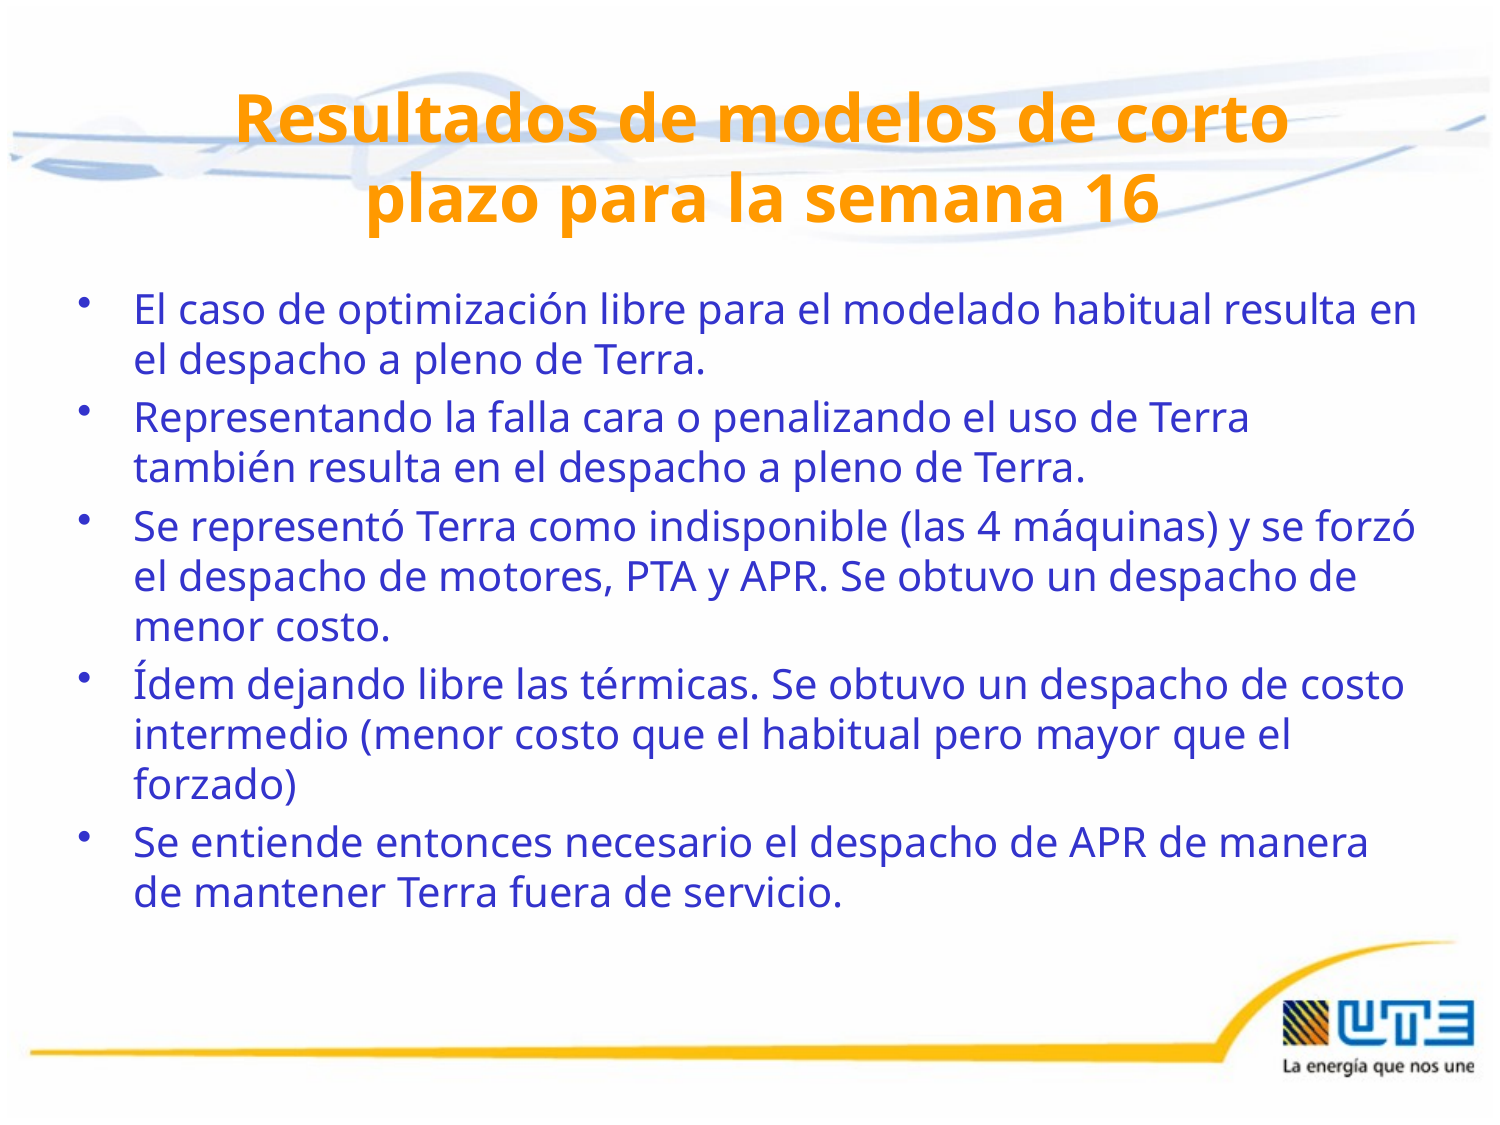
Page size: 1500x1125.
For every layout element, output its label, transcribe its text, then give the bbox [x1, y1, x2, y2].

picture [7, 6, 1493, 1118]
title Resultados de modelos de corto plazo para la semana 16 [124, 62, 1401, 251]
list El caso de optimización libre para el modelado habitual resulta en el despacho a pleno de Terra. Representando la falla cara o penalizando el uso de Terra también resulta en el despacho a pleno de Terra. Se representó Terra como indisponible (las 4 máquinas) y se forzó el despacho de motores, PTA y APR. Se obtuvo un despacho de menor costo. Ídem dejando libre las térmicas. Se obtuvo un despacho de costo intermedio (menor costo que el habitual pero mayor que el forzado) Se entiende entonces necesario el despacho de APR de manera de mantener Terra fuera de servicio. [62, 274, 1438, 1001]
